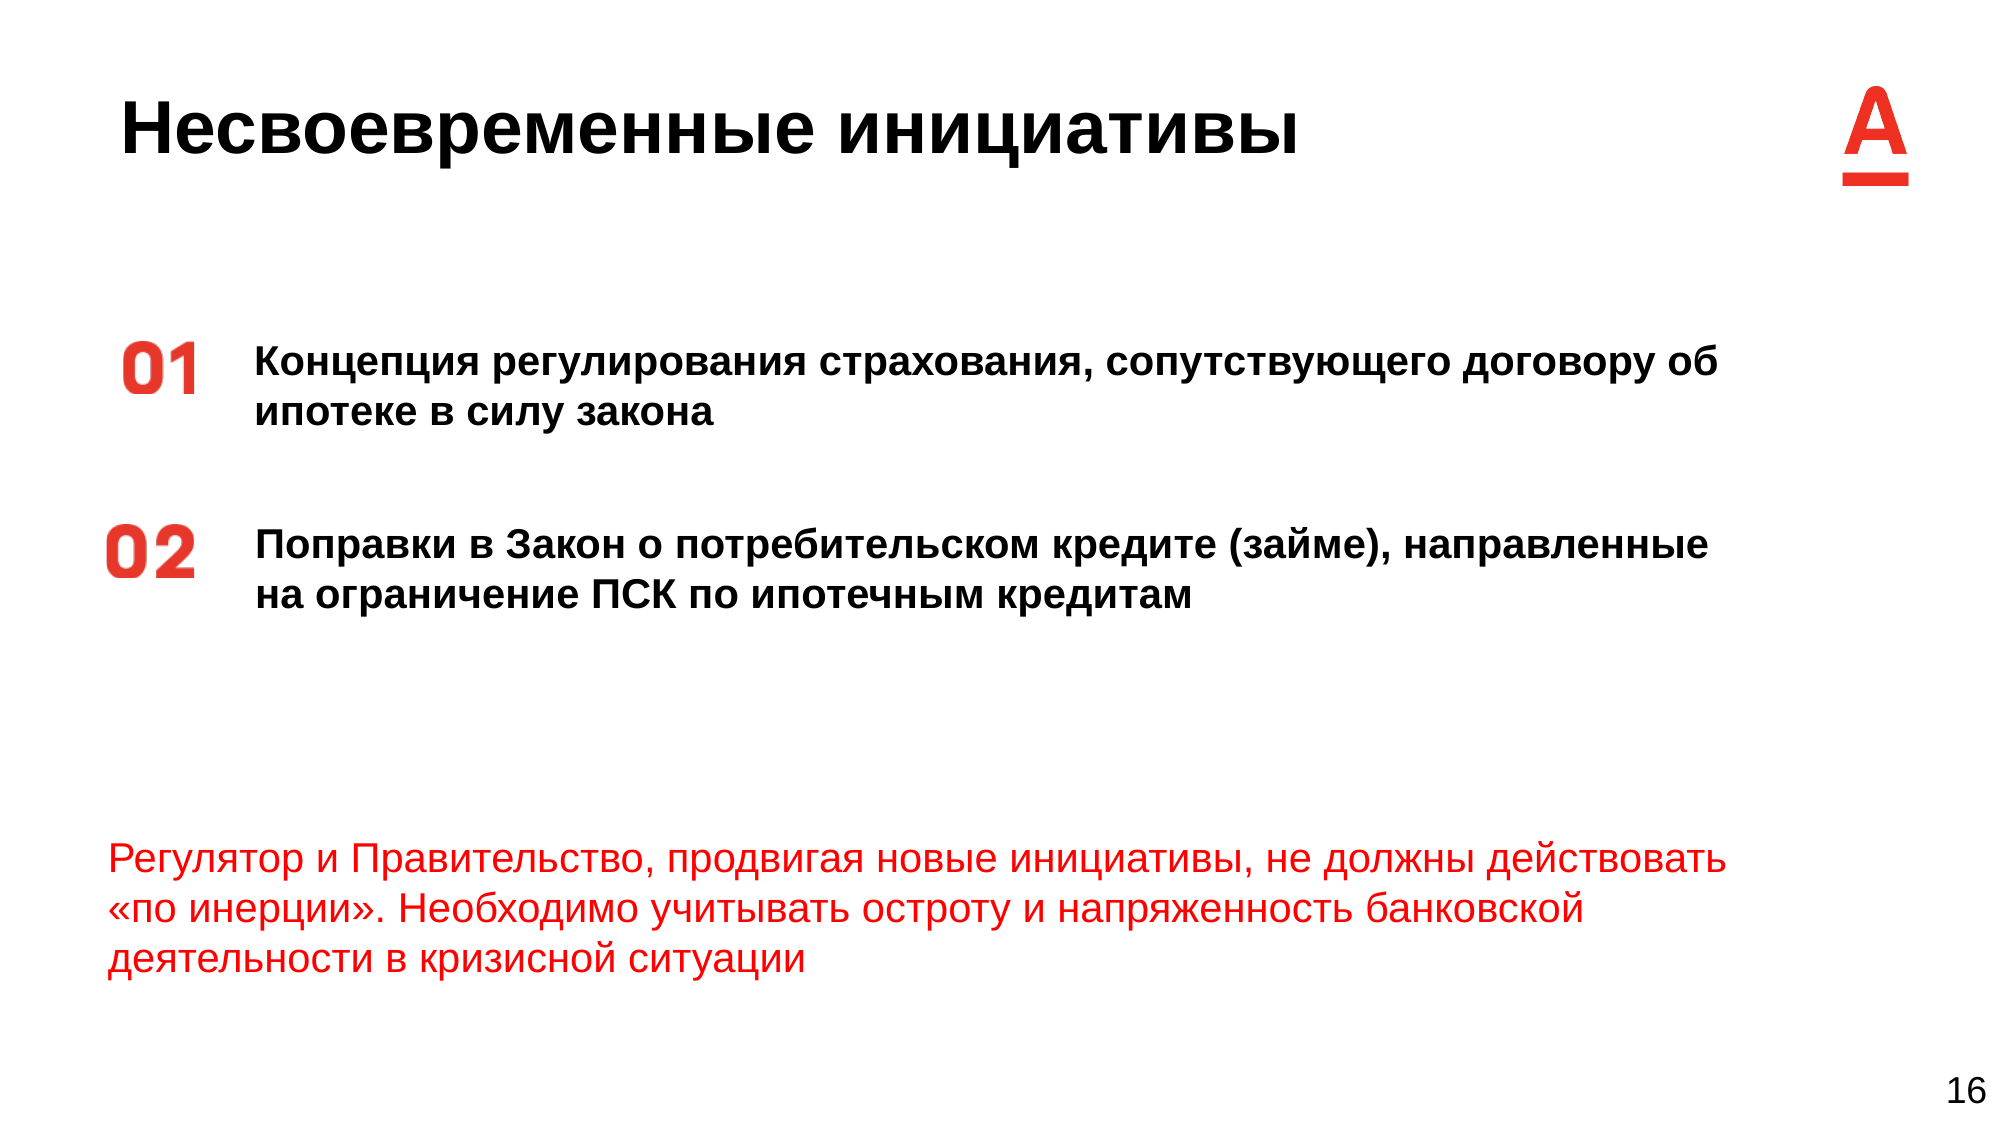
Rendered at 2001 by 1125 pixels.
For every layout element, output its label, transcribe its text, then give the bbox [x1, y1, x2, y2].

list Поправки в Закон о потребительском кредите (займе), направленные на ограничение ПСК по ипотечным кредитам [255, 517, 1770, 619]
text_box 16 [1931, 1058, 2000, 1119]
picture [1789, 52, 1962, 224]
title Несвоевременные инициативы [120, 88, 1783, 253]
list Концепция регулирования страхования, сопутствующего договору об ипотеке в силу закона [254, 333, 1769, 435]
picture [106, 524, 195, 578]
text_box Регулятор и Правительство, продвигая новые инициативы, не должны действовать «по инерции». Необходимо учитывать остроту и напряженность банковской деятельности в кризисной ситуации [108, 830, 1771, 981]
picture [123, 341, 195, 394]
